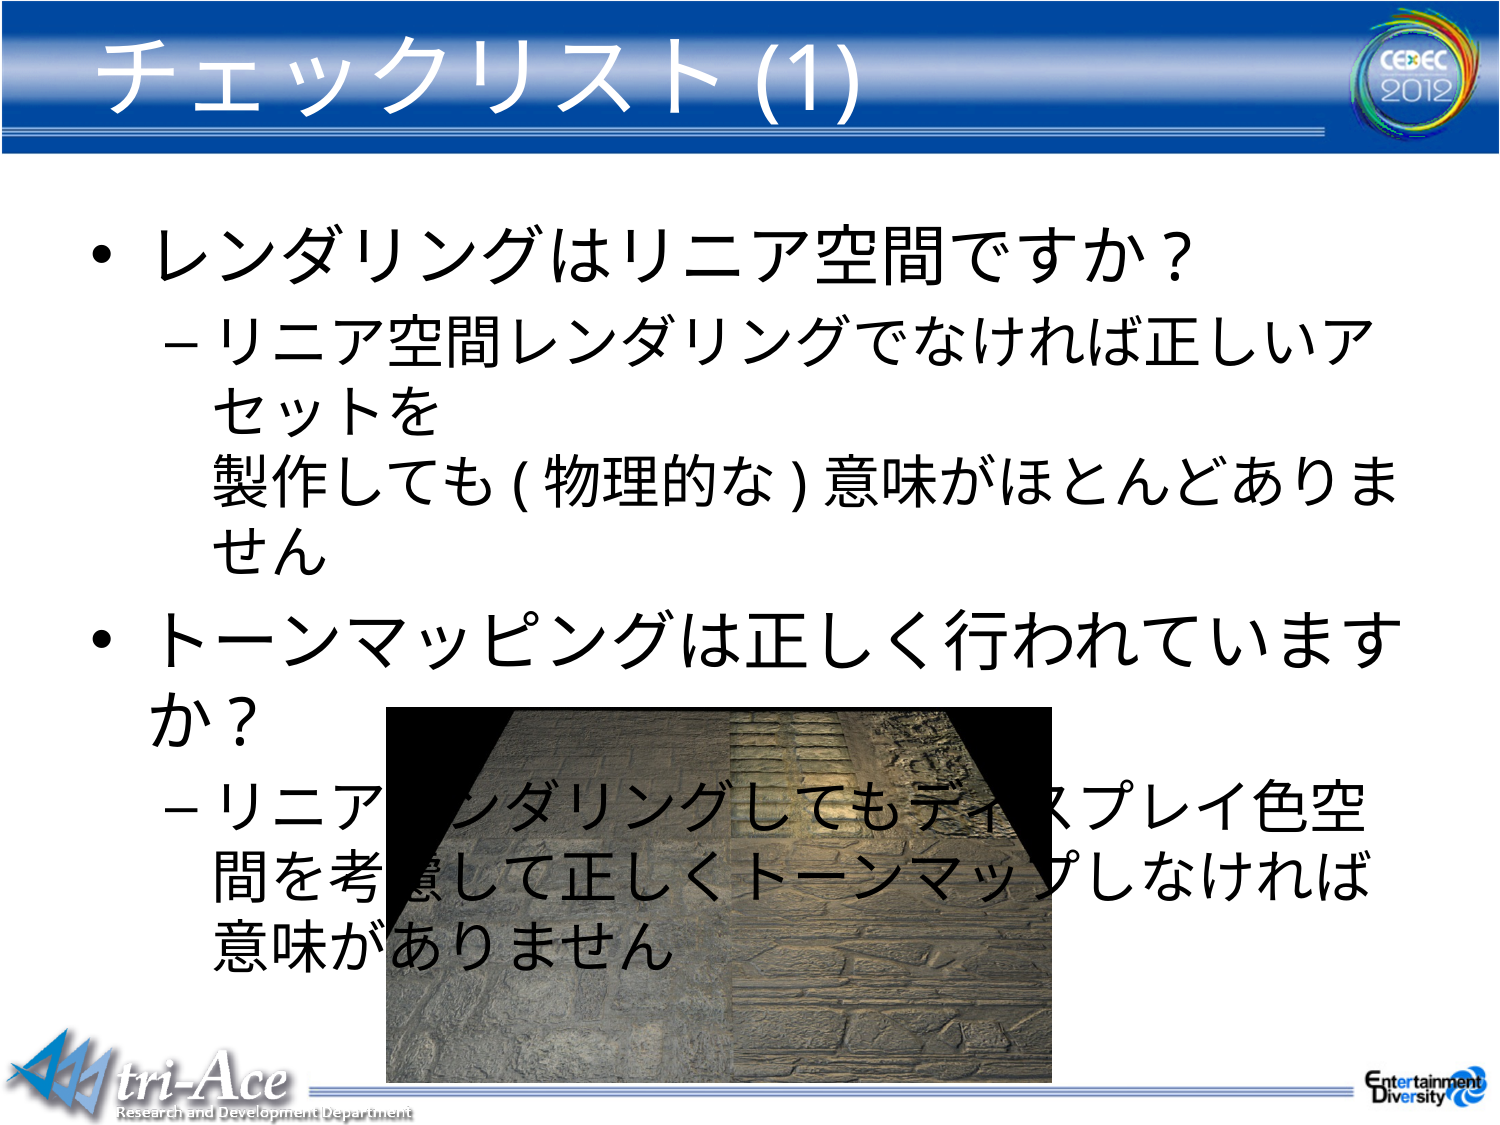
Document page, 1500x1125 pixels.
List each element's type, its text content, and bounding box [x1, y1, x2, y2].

picture [0, 0, 1500, 159]
title チェックリスト(1) [74, 7, 1426, 140]
list レンダリングはリニア空間ですか? リニア空間レンダリングでなければ正しいアセットを 製作しても(物理的な)意味がほとんどありません トーンマッピングは正しく行われていますか? リニアレンダリングしてもディスプレイ色空間を考慮して正しくトーンマップしなければ意味がありません [75, 206, 1425, 993]
picture [0, 707, 1500, 1125]
